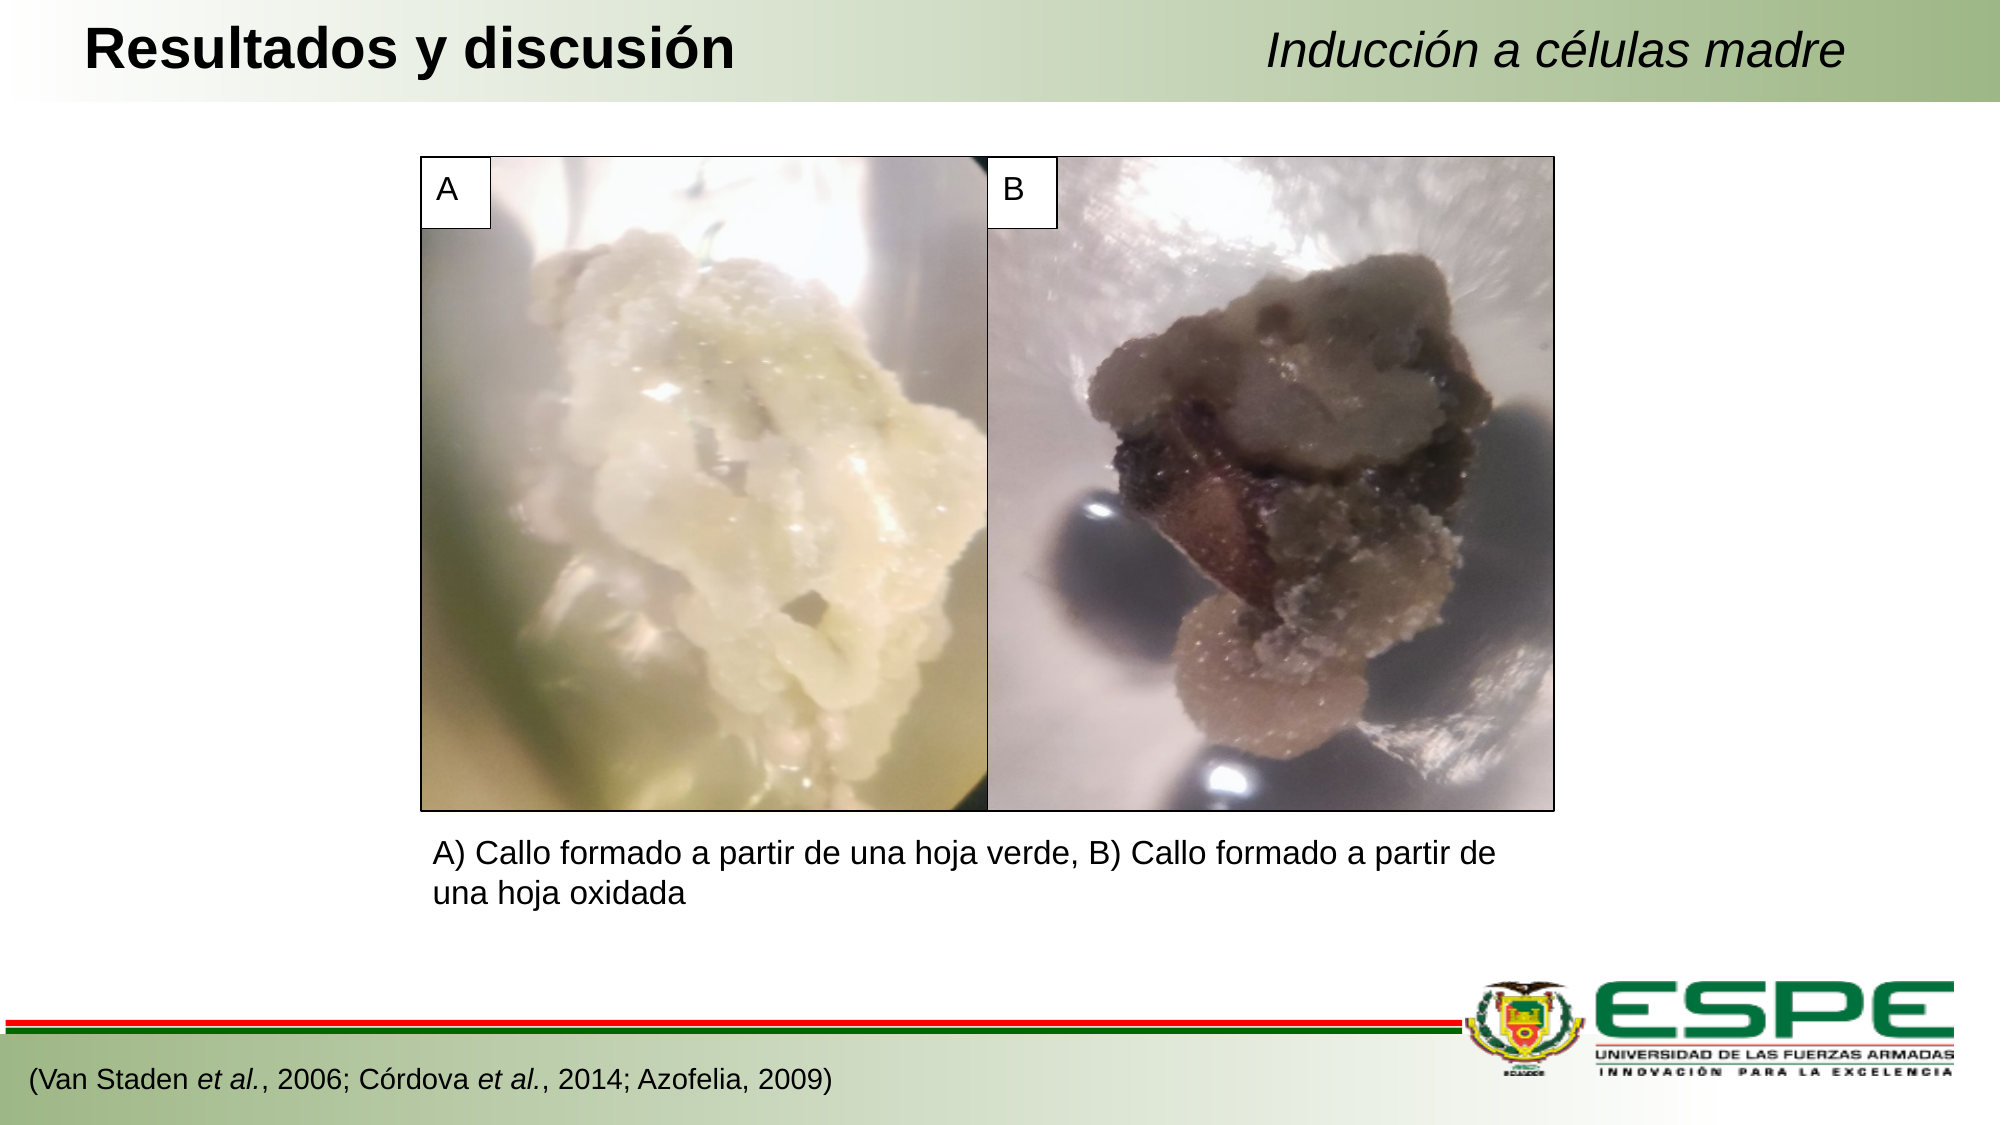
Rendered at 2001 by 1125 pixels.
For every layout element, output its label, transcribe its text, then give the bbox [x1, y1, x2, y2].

text_box Resultados y discusión [0, 3, 807, 88]
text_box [420, 156, 1554, 811]
text_box A) Callo formado a partir de una hoja verde, B) Callo formado a partir de una hoja oxidada [417, 824, 1554, 919]
text_box (Van Staden et al., 2006; Córdova et al., 2014; Azofelia, 2009) [13, 1052, 1498, 1103]
text_box [85, 807, 2000, 883]
picture [1465, 981, 1954, 1076]
text_box Inducción a células madre [1153, 10, 1959, 85]
